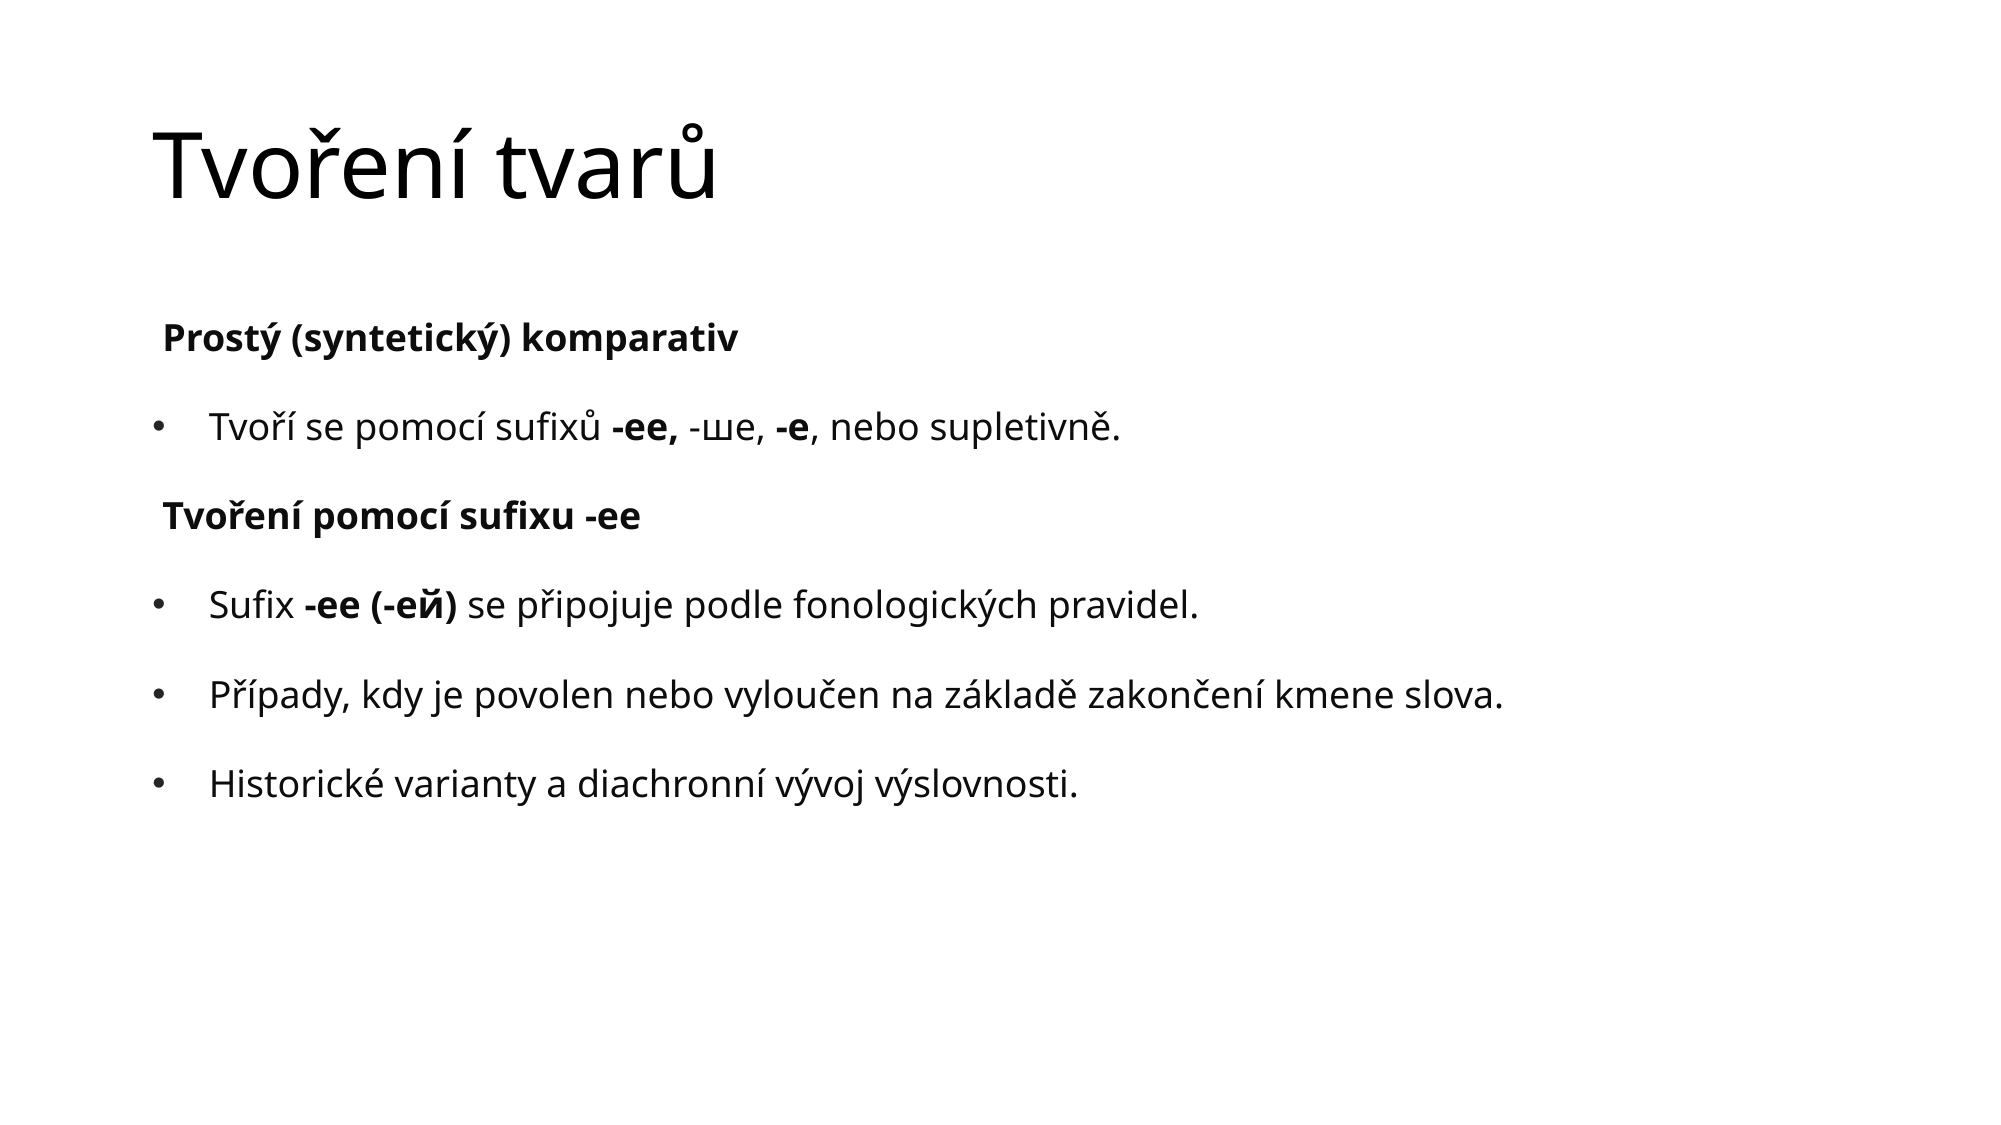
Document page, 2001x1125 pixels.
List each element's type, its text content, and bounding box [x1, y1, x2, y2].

list Prostý (syntetický) komparativ Tvoří se pomocí sufixů -ee, -шe, -e, nebo supletivně. Tvoření pomocí sufixu -ee Sufix -ee (-ей) se připojuje podle fonologických pravidel. Případy, kdy je povolen nebo vyloučen na základě zakončení kmene slova. Historické varianty a diachronní vývoj výslovnosti. [137, 299, 1863, 1014]
title Tvoření tvarů [137, 59, 1863, 278]
